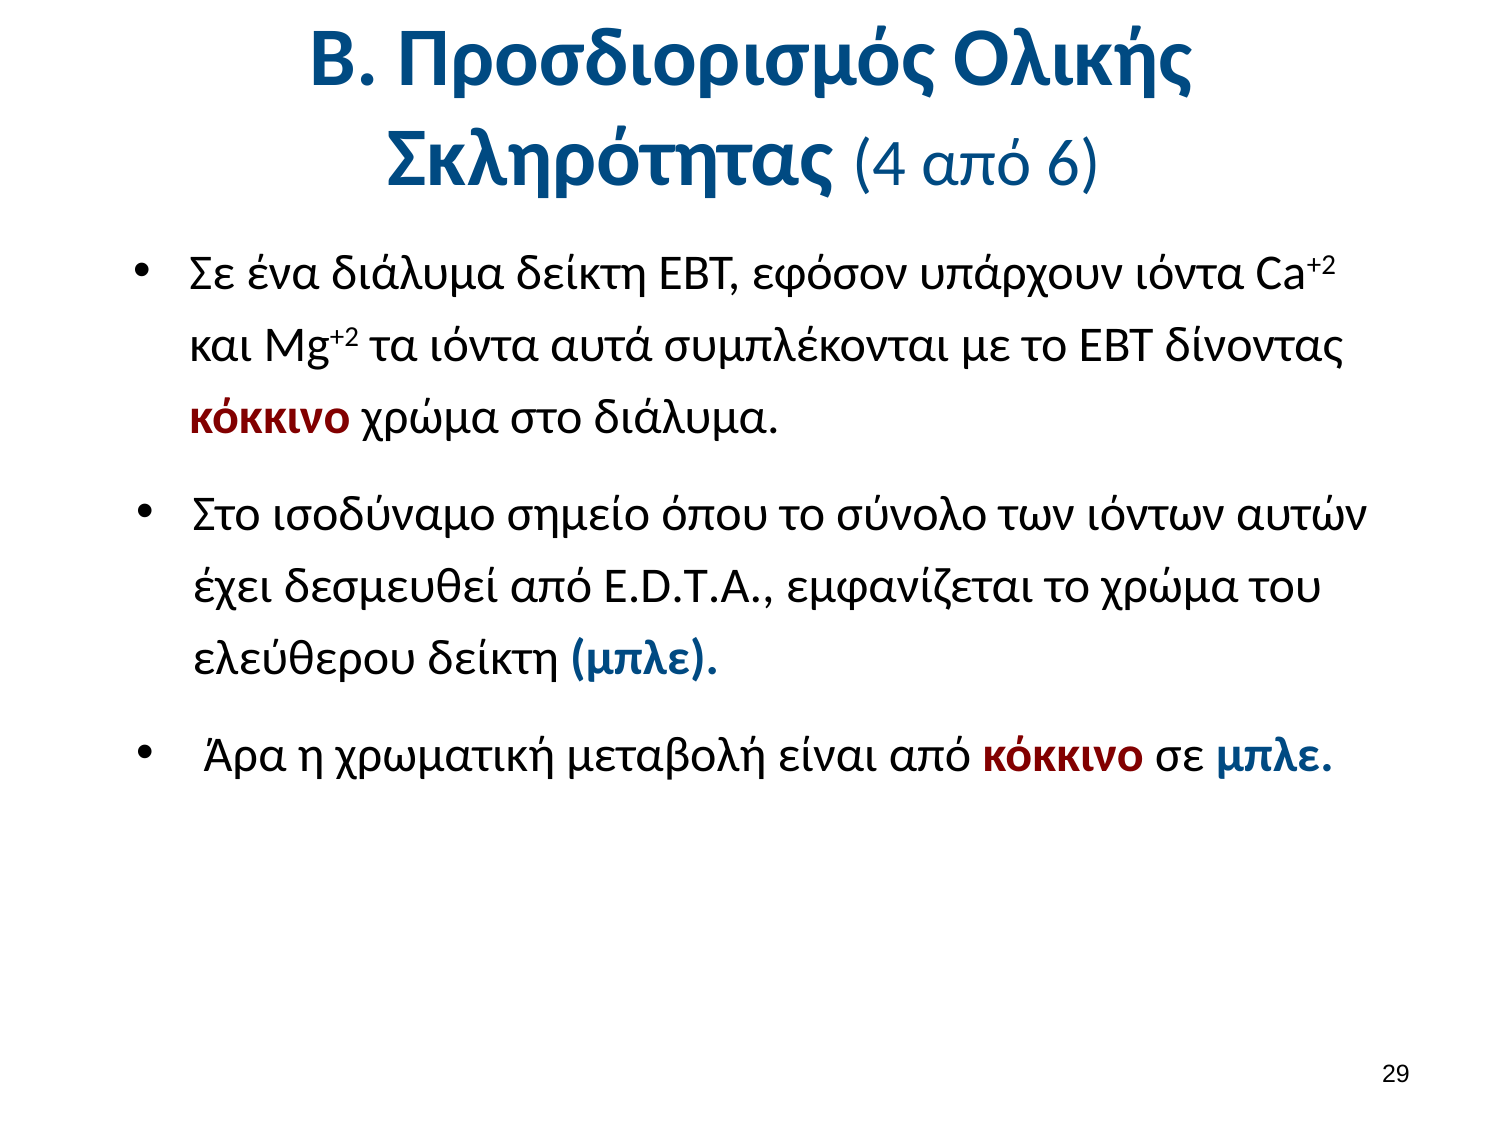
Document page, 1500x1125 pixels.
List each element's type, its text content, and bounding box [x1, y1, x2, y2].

slide_number 28 [1074, 1042, 1425, 1103]
list Σε ένα διάλυμα δείκτη ΕΒΤ, εφόσον υπάρχουν ιόντα Ca+2 και Mg+2 τα ιόντα αυτά συμπλέκονται με το ΕΒΤ δίνοντας κόκκινο χρώμα στο διάλυμα. Στο ισοδύναμο σημείο όπου το σύνολο των ιόντων αυτών έχει δεσμευθεί από E.D.T.A., εμφανίζεται το χρώμα του ελεύθερου δείκτη (μπλε). Άρα η χρωματική μεταβολή είναι από κόκκινο σε μπλε. [64, 219, 1415, 1047]
title Β. Προσδιορισμός Ολικής Σκληρότητας (4 από 6) [76, 19, 1427, 185]
